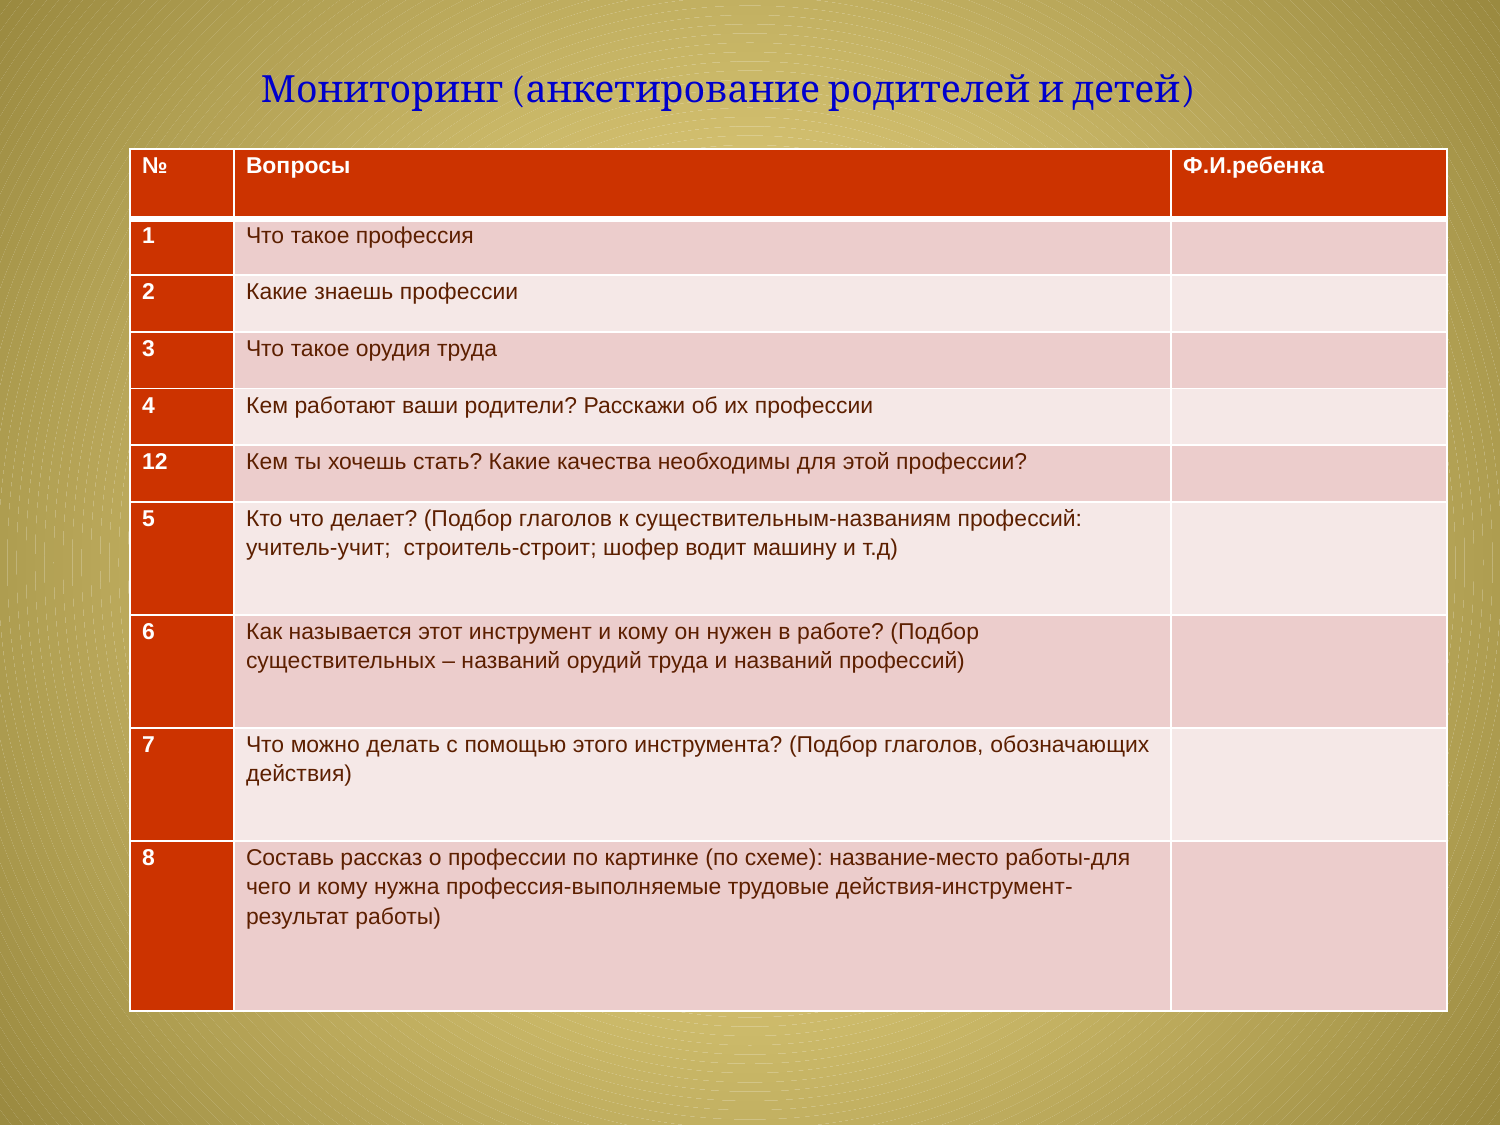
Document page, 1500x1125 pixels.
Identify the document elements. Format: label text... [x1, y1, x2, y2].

table_cell 1 [131, 222, 233, 274]
table_cell 7 [131, 729, 233, 840]
table_cell Что такое профессия [235, 222, 1170, 274]
table_cell 6 [131, 616, 233, 727]
table_cell [1172, 616, 1446, 727]
table_cell Кем ты хочешь стать? Какие качества необходимы для этой профессии? [235, 446, 1170, 501]
table_cell Кто что делает? (Подбор глаголов к существительным-названиям профессий: учитель-учит; строитель-строит; шофер водит машину и т.д) [235, 503, 1170, 614]
table_cell [1172, 503, 1446, 614]
table_cell Что можно делать с помощью этого инструмента? (Подбор глаголов, обозначающих действия) [235, 729, 1170, 840]
table_cell [1172, 276, 1446, 331]
table_cell [1172, 446, 1446, 501]
table_cell Как называется этот инструмент и кому он нужен в работе? (Подбор существительных – названий орудий труда и названий профессий) [235, 616, 1170, 727]
table_header № [131, 150, 233, 216]
table_cell [1172, 729, 1446, 840]
table_cell Кем работают ваши родители? Расскажи об их профессии [235, 389, 1170, 444]
table_header Вопросы [235, 150, 1170, 216]
table_cell 5 [131, 503, 233, 614]
table_cell Что такое орудия труда [235, 333, 1170, 388]
table_cell Составь рассказ о профессии по картинке (по схеме): название-место работы-для чего и кому нужна профессия-выполняемые трудовые действия-инструмент-результат работы) [235, 842, 1170, 1010]
table_cell 8 [131, 842, 233, 1010]
table_cell [1172, 222, 1446, 274]
table_cell 2 [131, 276, 233, 331]
table_cell 12 [131, 446, 233, 501]
table_header Ф.И.ребенка [1172, 150, 1446, 216]
table_cell 3 [131, 333, 233, 388]
table_cell [1172, 389, 1446, 444]
table_cell [1172, 842, 1446, 1010]
title Мониторинг (анкетирование родителей и детей) [52, 18, 1404, 112]
table_cell 4 [131, 389, 233, 444]
table_cell Какие знаешь профессии [235, 276, 1170, 331]
table_cell [1172, 333, 1446, 388]
